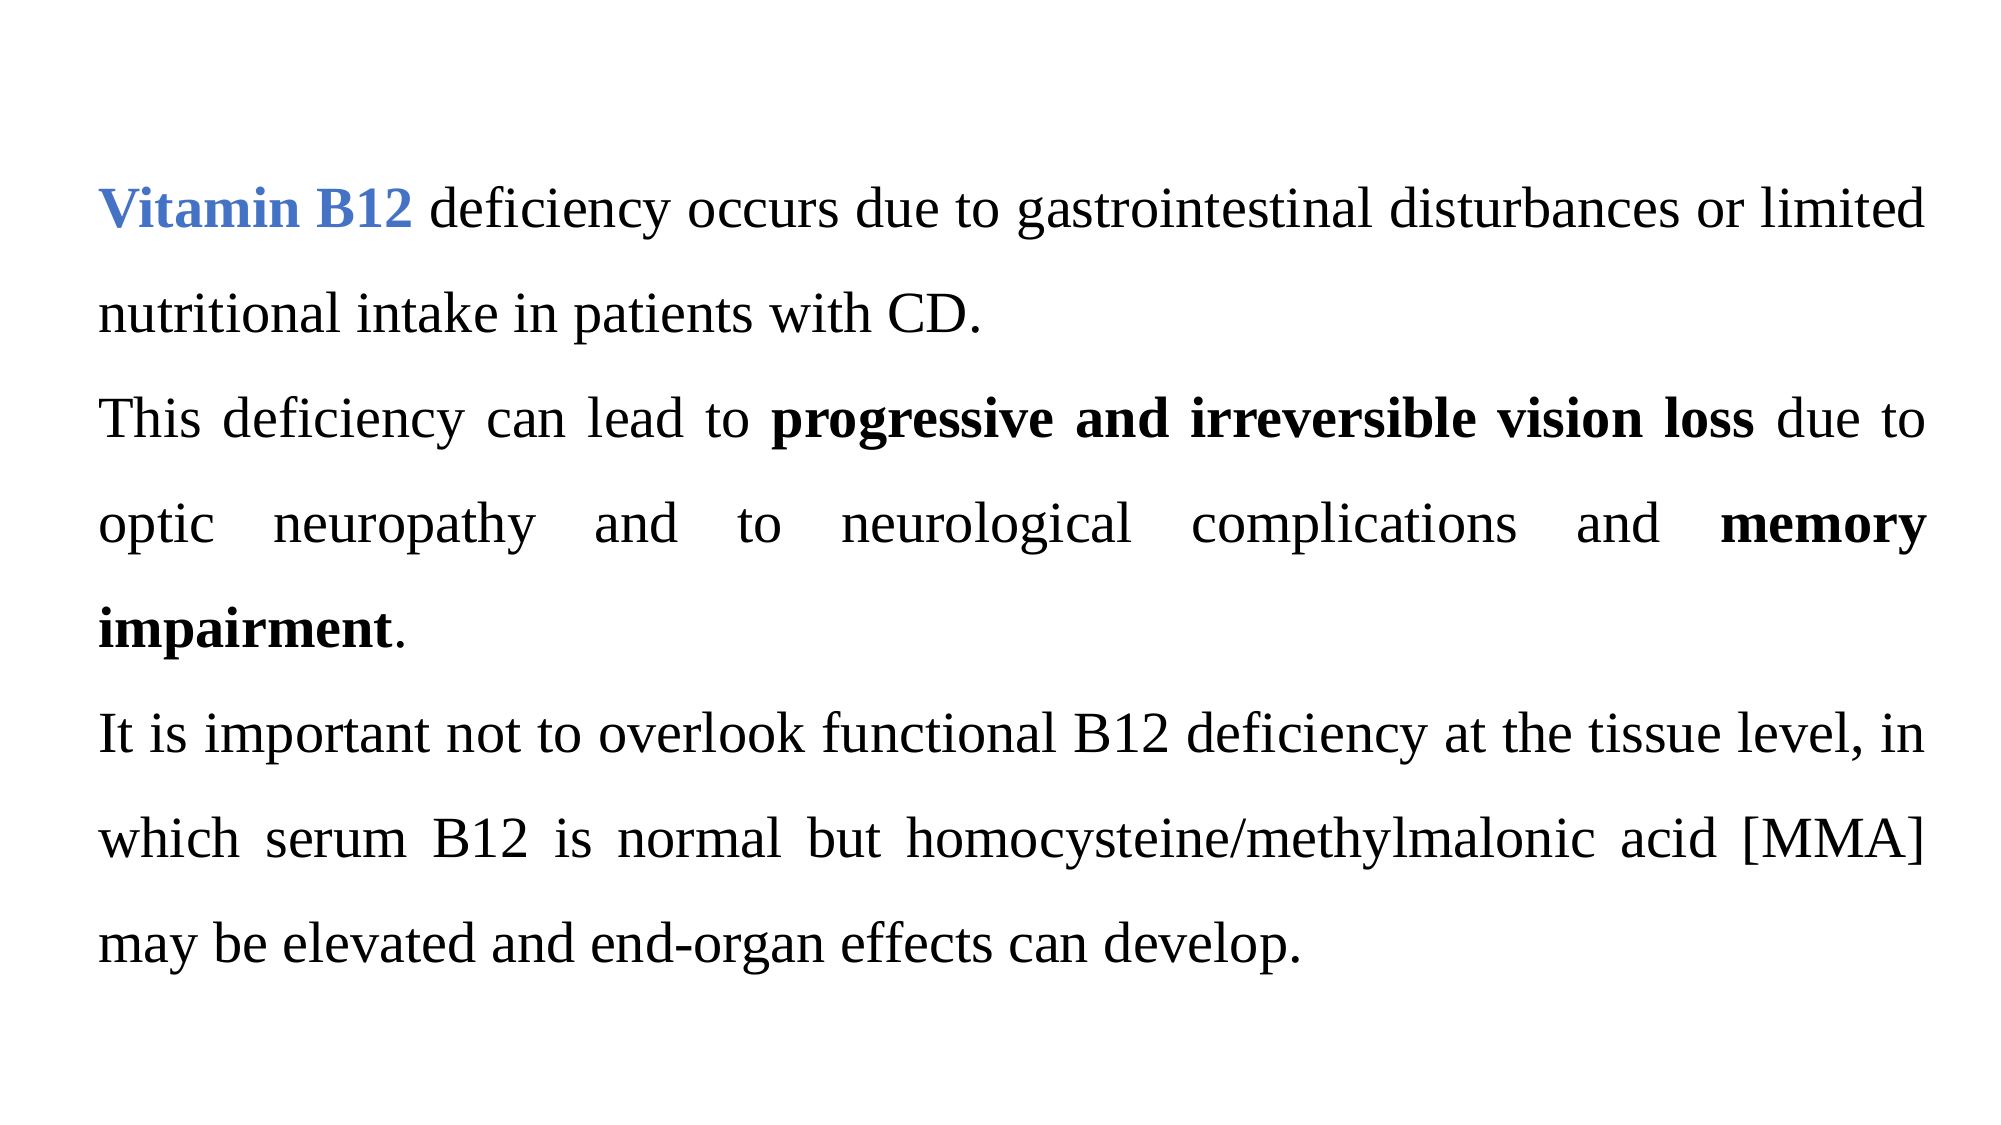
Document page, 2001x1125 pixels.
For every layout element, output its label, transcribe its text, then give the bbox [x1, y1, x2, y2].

text_box Vitamin B12 deficiency occurs due to gastrointestinal disturbances or limited nutritional intake in patients with CD. This deficiency can lead to progressive and irreversible vision loss due to optic neuropathy and to neurological complications and memory impairment. It is important not to overlook functional B12 deficiency at the tissue level, in which serum B12 is normal but homocysteine/methylmalonic acid [MMA] may be elevated and end-organ effects can develop. [83, 56, 1943, 982]
